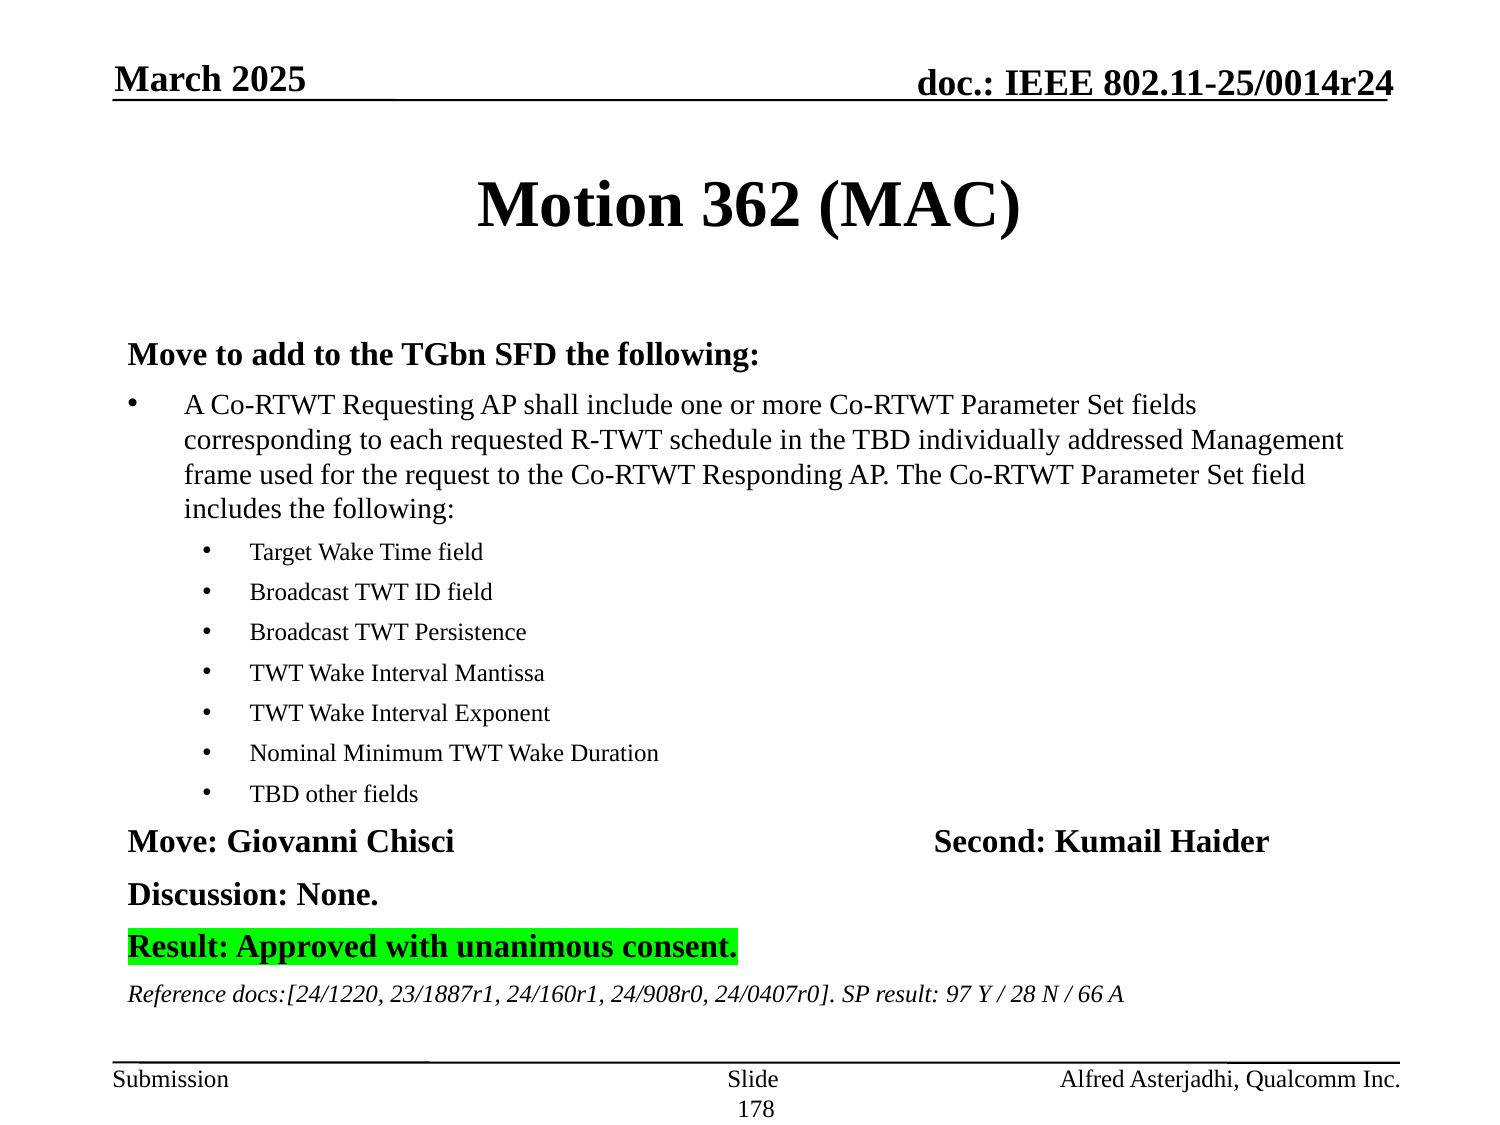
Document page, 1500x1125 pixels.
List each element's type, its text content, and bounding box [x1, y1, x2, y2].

title Motion 362 (MAC) [112, 112, 1388, 288]
footer Alfred Asterjadhi, Qualcomm Inc. [878, 1061, 1402, 1093]
slide_number Slide 178 [712, 1061, 800, 1123]
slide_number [114, 54, 423, 100]
list Move to add to the TGbn SFD the following: A Co-RTWT Requesting AP shall include one or more Co-RTWT Parameter Set fields corresponding to each requested R-TWT schedule in the TBD individually addressed Management frame used for the request to the Co-RTWT Responding AP. The Co-RTWT Parameter Set field includes the following: Target Wake Time field Broadcast TWT ID field Broadcast TWT Persistence TWT Wake Interval Mantissa TWT Wake Interval Exponent Nominal Minimum TWT Wake Duration TBD other fields Move: Giovanni Chisci Second: Kumail Haider Discussion: None. Result: Approved with unanimous consent. Reference docs:[24/1220, 23/1887r1, 24/160r1, 24/908r0, 24/0407r0]. SP result: 97 Y / 28 N / 66 A [112, 324, 1388, 1063]
